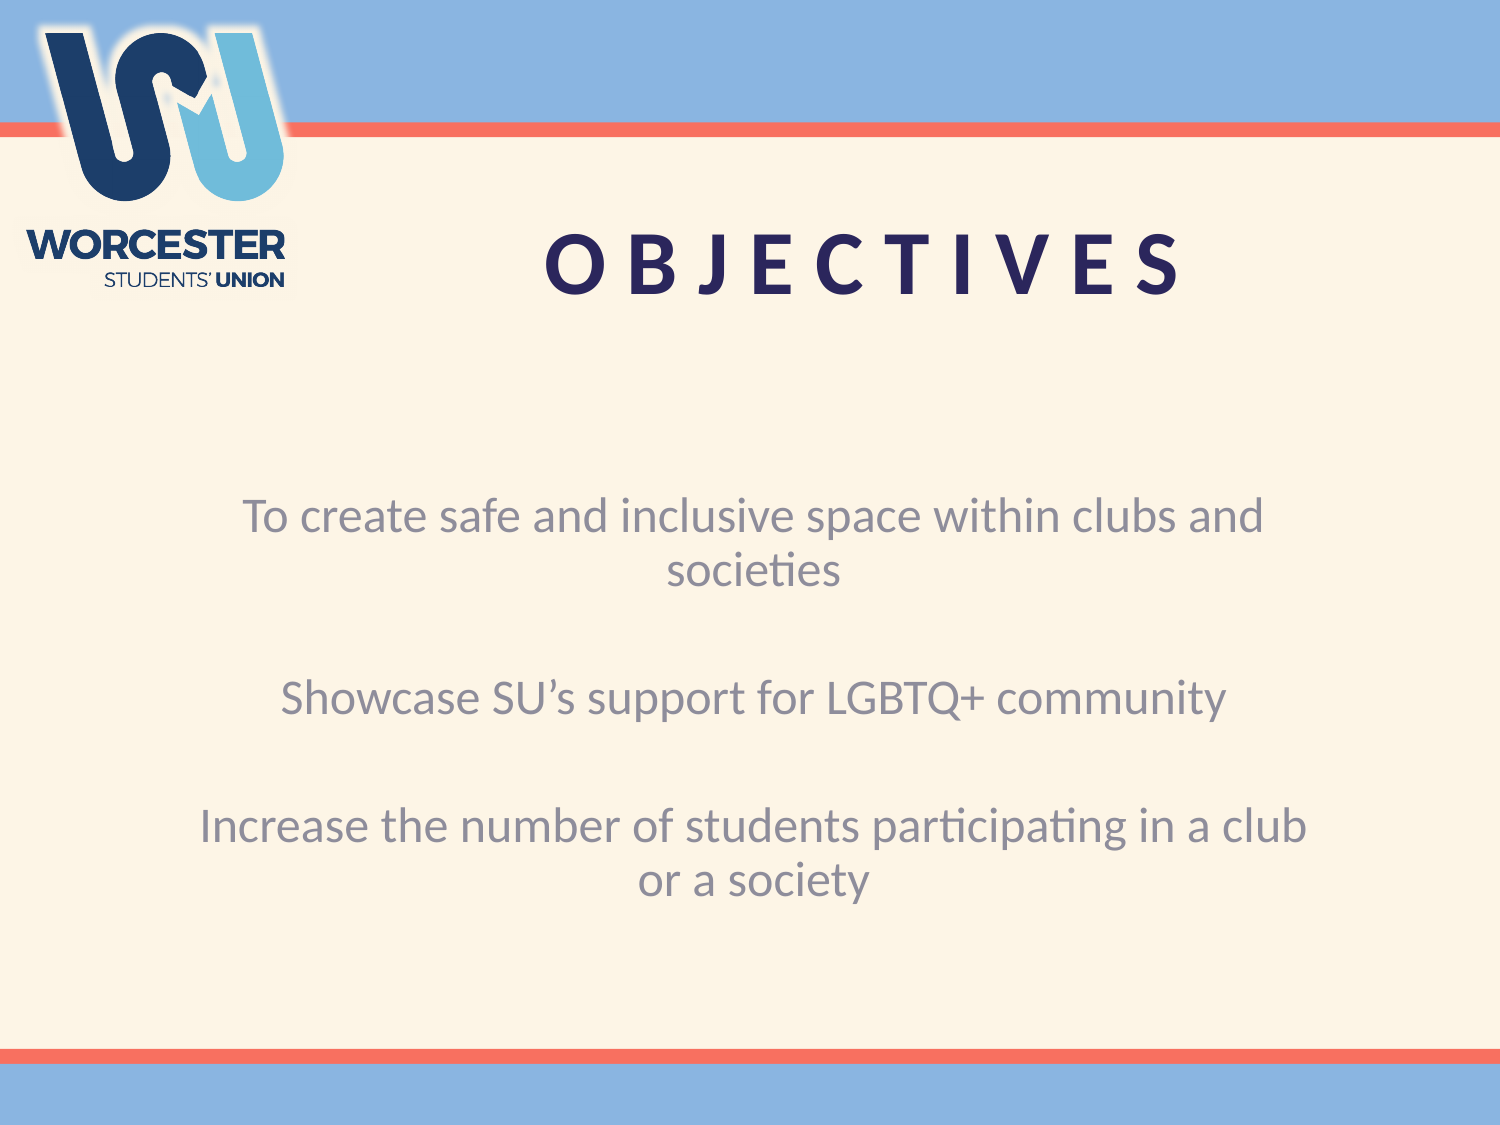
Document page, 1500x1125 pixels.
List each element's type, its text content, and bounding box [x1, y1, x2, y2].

picture [26, 33, 285, 287]
subtitle To create safe and inclusive space within clubs and societies Showcase SU’s support for LGBTQ+ community Increase the number of students participating in a club or a society [162, 481, 1346, 964]
title O B J E C T I V E S [224, 137, 1500, 379]
